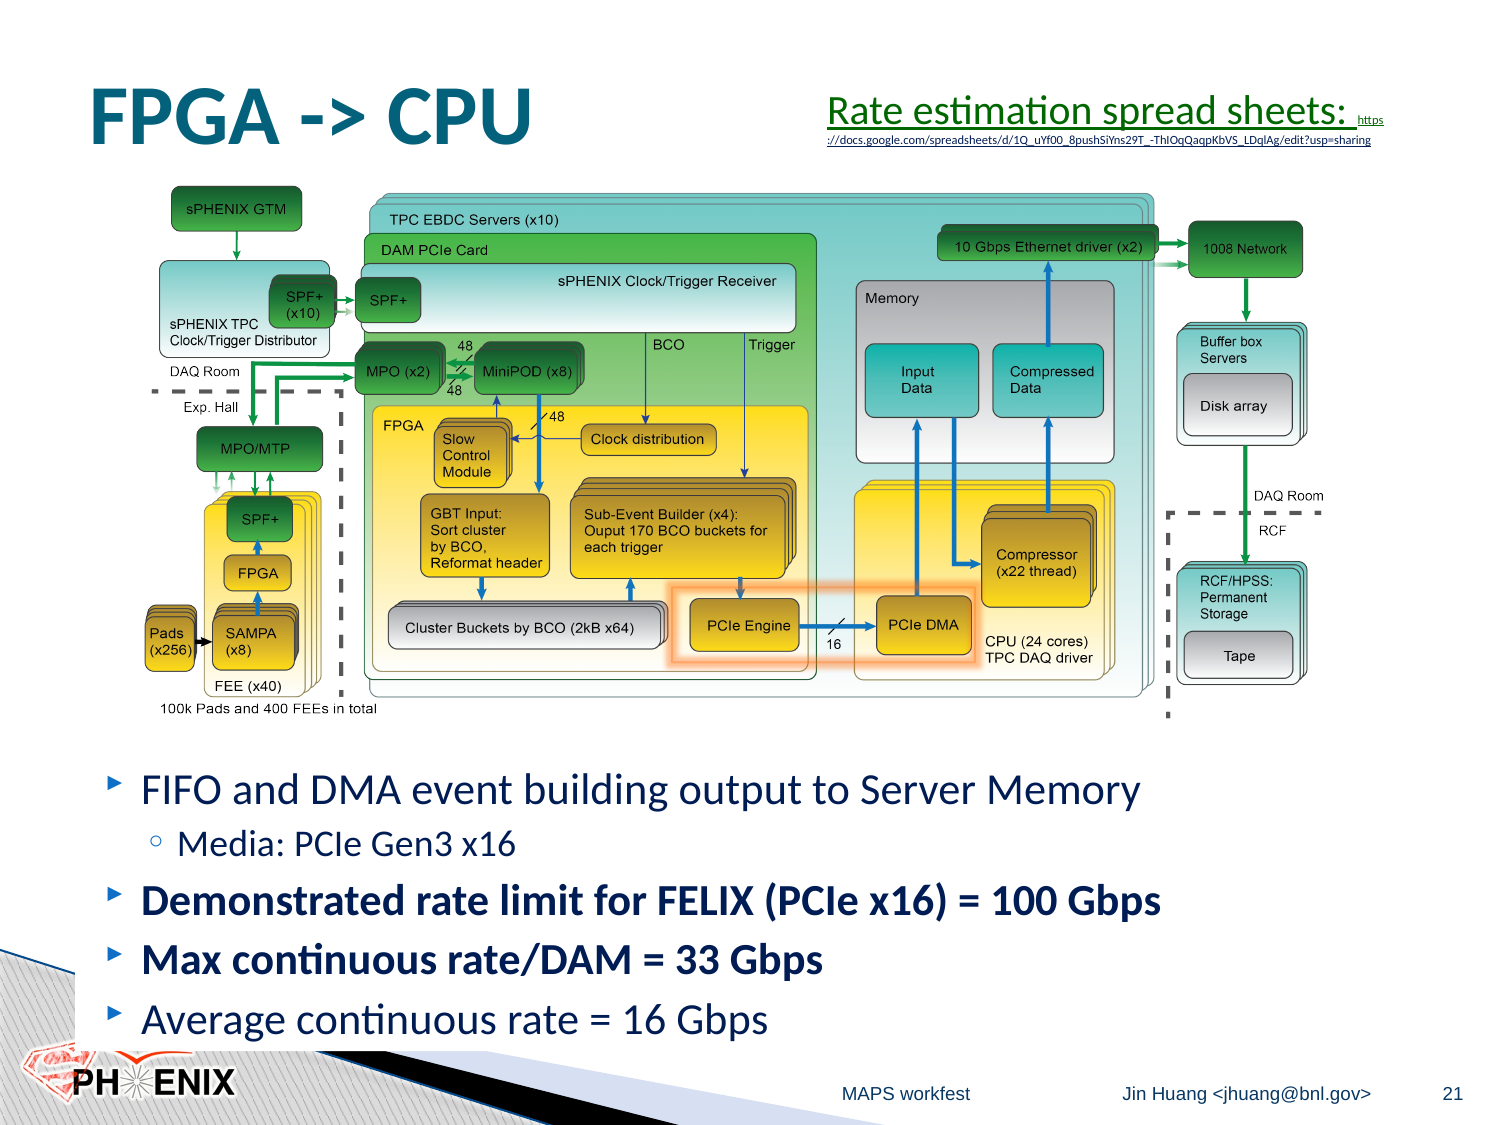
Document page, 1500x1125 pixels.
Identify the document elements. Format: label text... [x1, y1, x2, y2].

picture [144, 162, 1331, 733]
slide_number 21 [1418, 1051, 1479, 1112]
title FPGA -> CPU [75, 45, 1425, 175]
picture [19, 1037, 238, 1106]
text_box Rate estimation spread sheets: https://docs.google.com/spreadsheets/d/1Q_uYf00_8pushSiYns29T_-ThIOqQaqpKbVS_LDqlAg/edit?usp=sharing [812, 75, 1500, 155]
footer MAPS workfest [737, 1051, 1075, 1112]
list FIFO and DMA event building output to Server Memory Media: PCIe Gen3 x16 Demonstrated rate limit for FELIX (PCIe x16) = 100 Gbps Max continuous rate/DAM = 33 Gbps Average continuous rate = 16 Gbps [75, 752, 1450, 1052]
slide_number Jin Huang <jhuang@bnl.gov> [1075, 1051, 1418, 1112]
